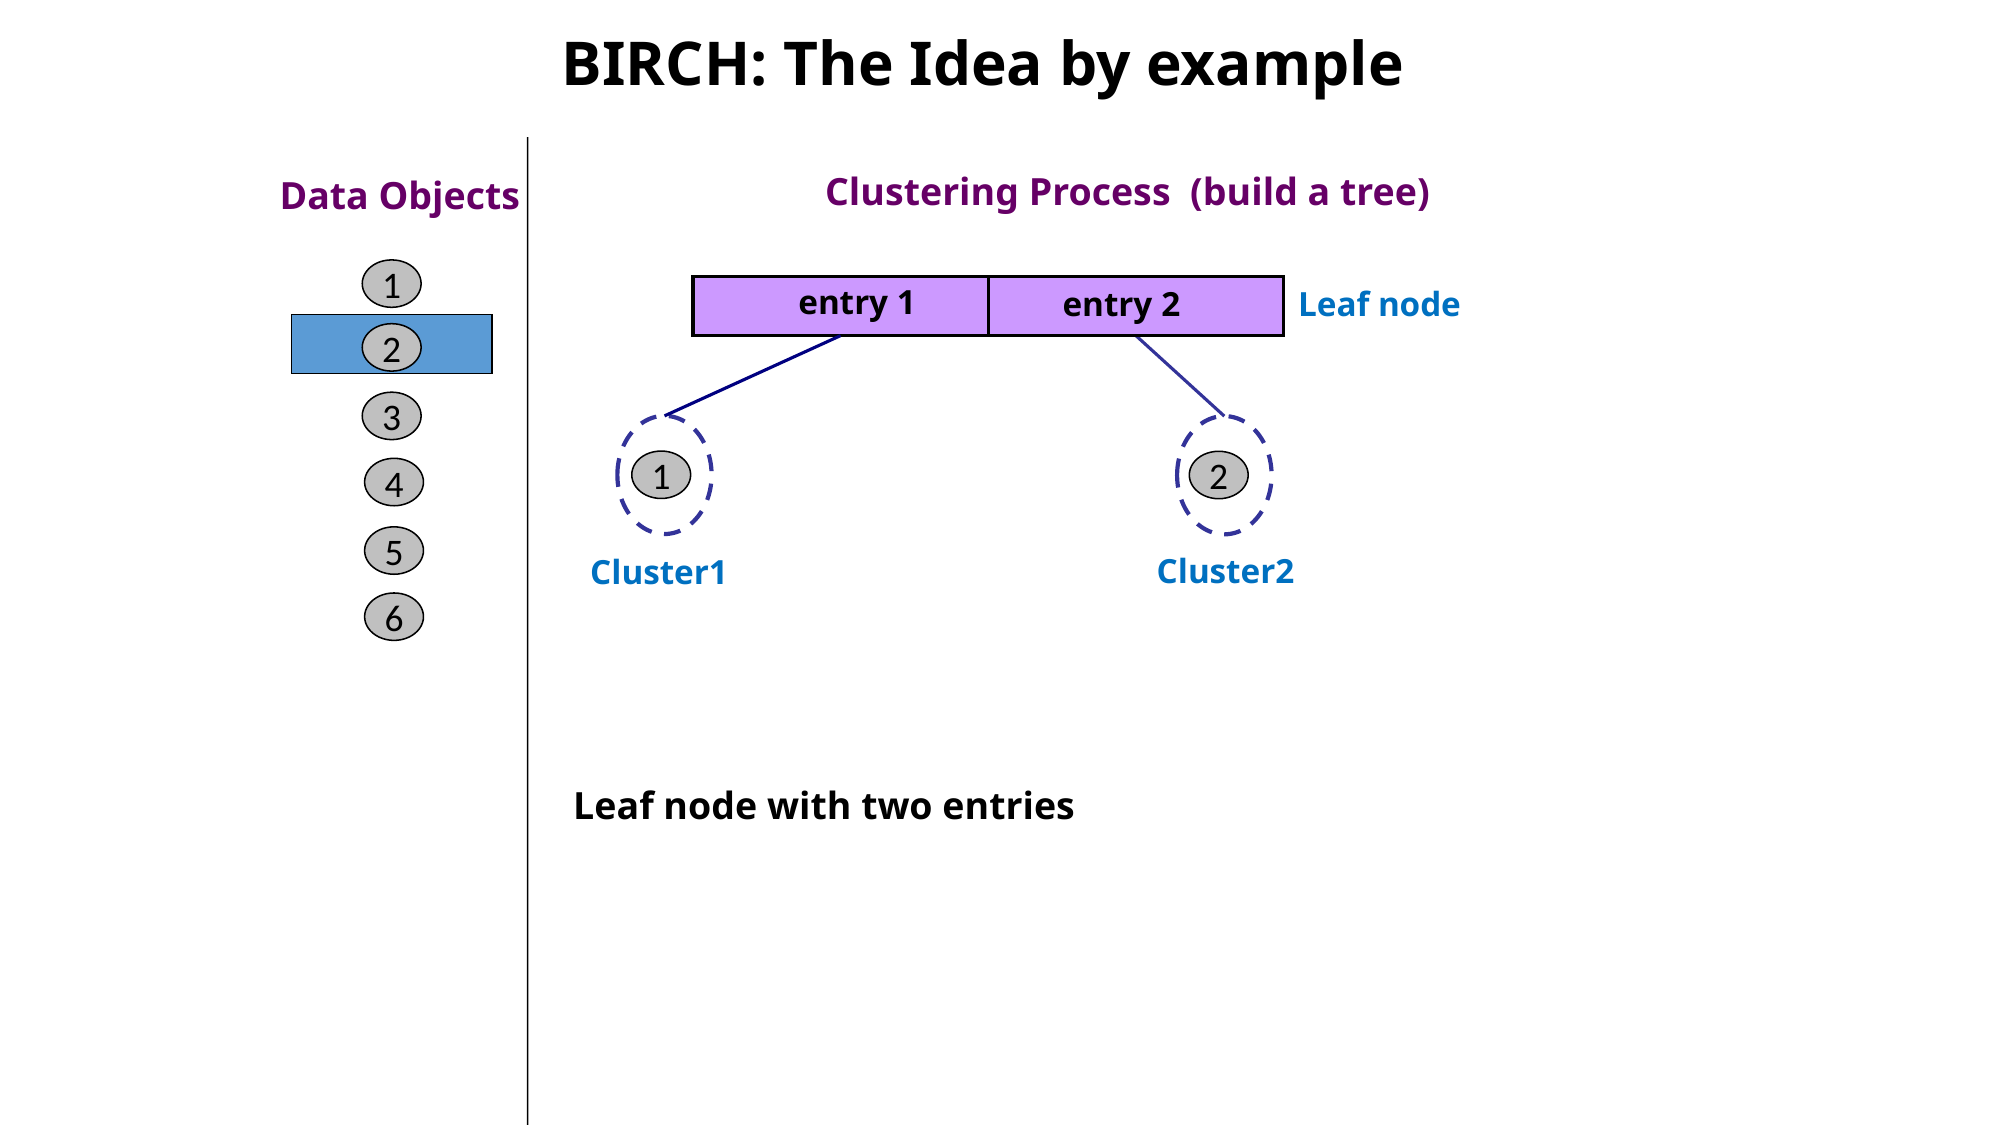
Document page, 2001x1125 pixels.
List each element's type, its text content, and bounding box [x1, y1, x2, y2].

text_box Cluster2 [1141, 542, 1310, 598]
text_box [617, 415, 712, 535]
text_box [1177, 416, 1272, 535]
text_box [988, 276, 1284, 336]
text_box 2 [362, 323, 422, 372]
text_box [664, 337, 841, 414]
text_box Data Objects [264, 164, 527, 224]
text_box Clustering Process (build a tree) [810, 160, 1446, 221]
text_box Data Objects [528, 164, 535, 224]
text_box 5 [364, 526, 424, 575]
text_box 1 [362, 259, 422, 308]
text_box entry 1 [783, 274, 931, 329]
text_box Leaf node with two entries [558, 774, 1091, 835]
text_box Leaf node [1284, 276, 1476, 331]
text_box 6 [364, 592, 424, 641]
text_box 3 [362, 392, 422, 440]
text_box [1135, 337, 1225, 415]
text_box [291, 314, 493, 374]
title BIRCH: The Idea by example [308, 24, 1659, 107]
text_box entry 2 [1047, 275, 1196, 331]
text_box [692, 276, 988, 336]
text_box 4 [364, 458, 424, 506]
text_box Cluster1 [575, 543, 743, 599]
